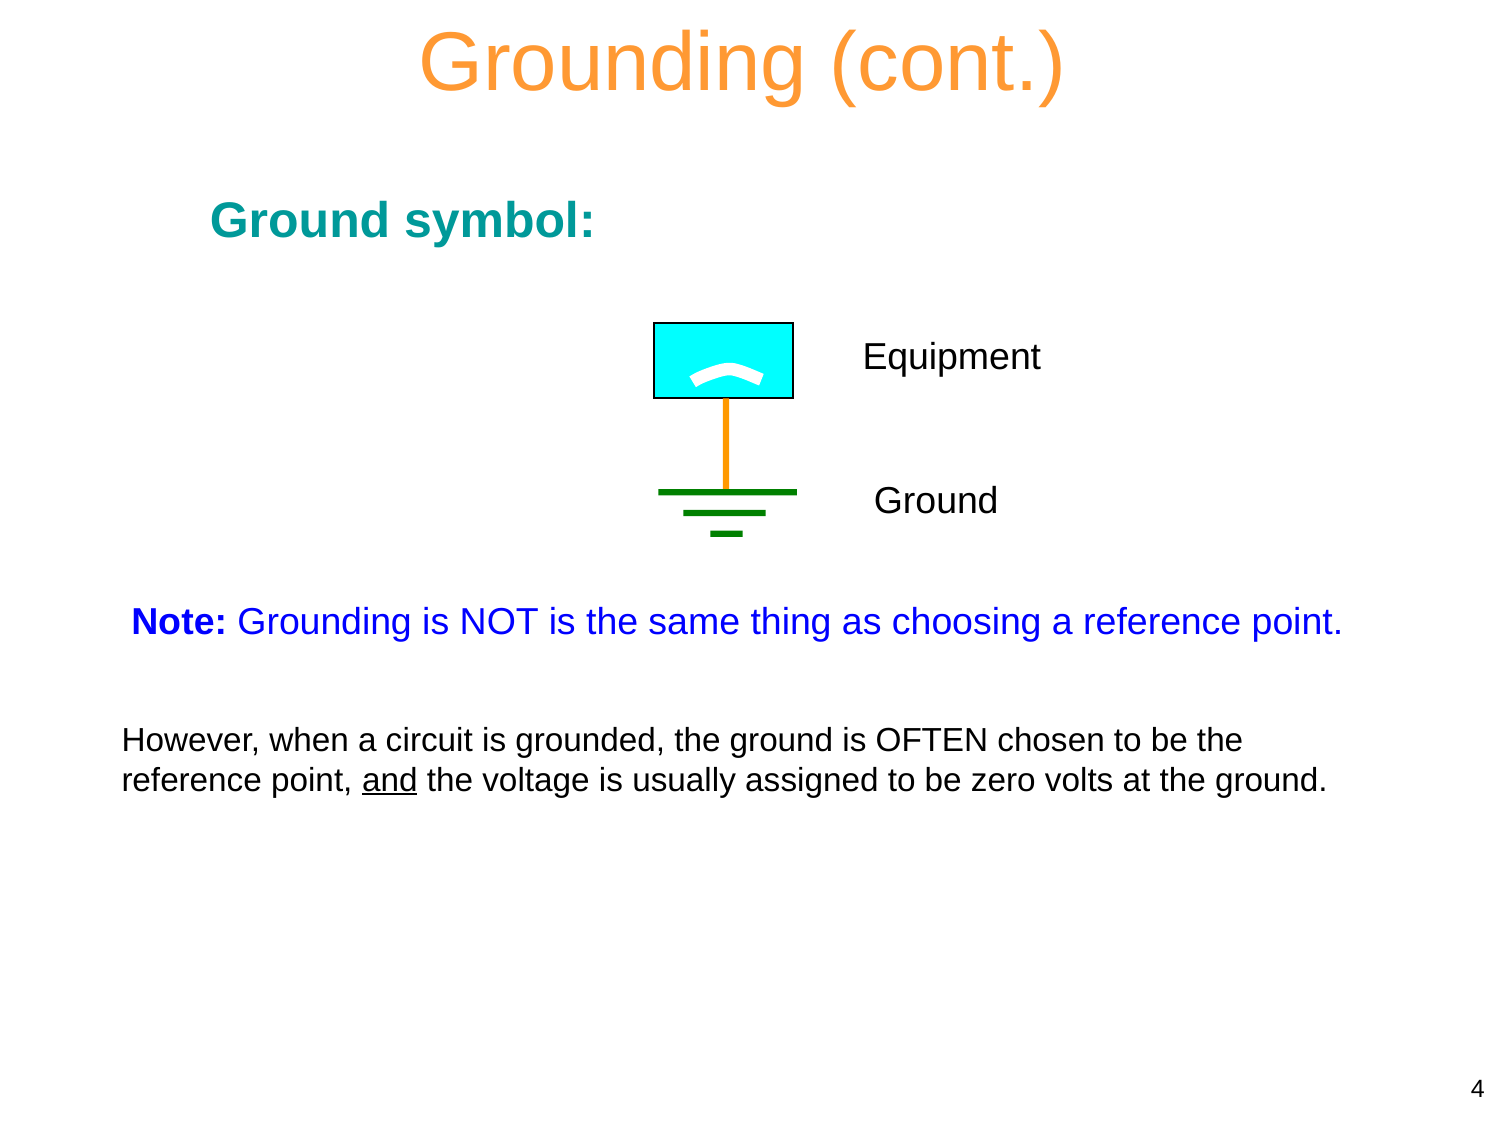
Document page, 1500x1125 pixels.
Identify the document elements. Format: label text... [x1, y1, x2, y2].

text_box Grounding (cont.) [403, 0, 1082, 115]
text_box Ground symbol: [195, 180, 612, 256]
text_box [653, 323, 1058, 535]
text_box Note: Grounding is NOT is the same thing as choosing a reference point. [17, 589, 1468, 650]
text_box However, when a circuit is grounded, the ground is OFTEN chosen to be the reference point, and the voltage is usually assigned to be zero volts at the ground. [106, 710, 1379, 806]
slide_number 4 [1187, 1050, 1500, 1125]
